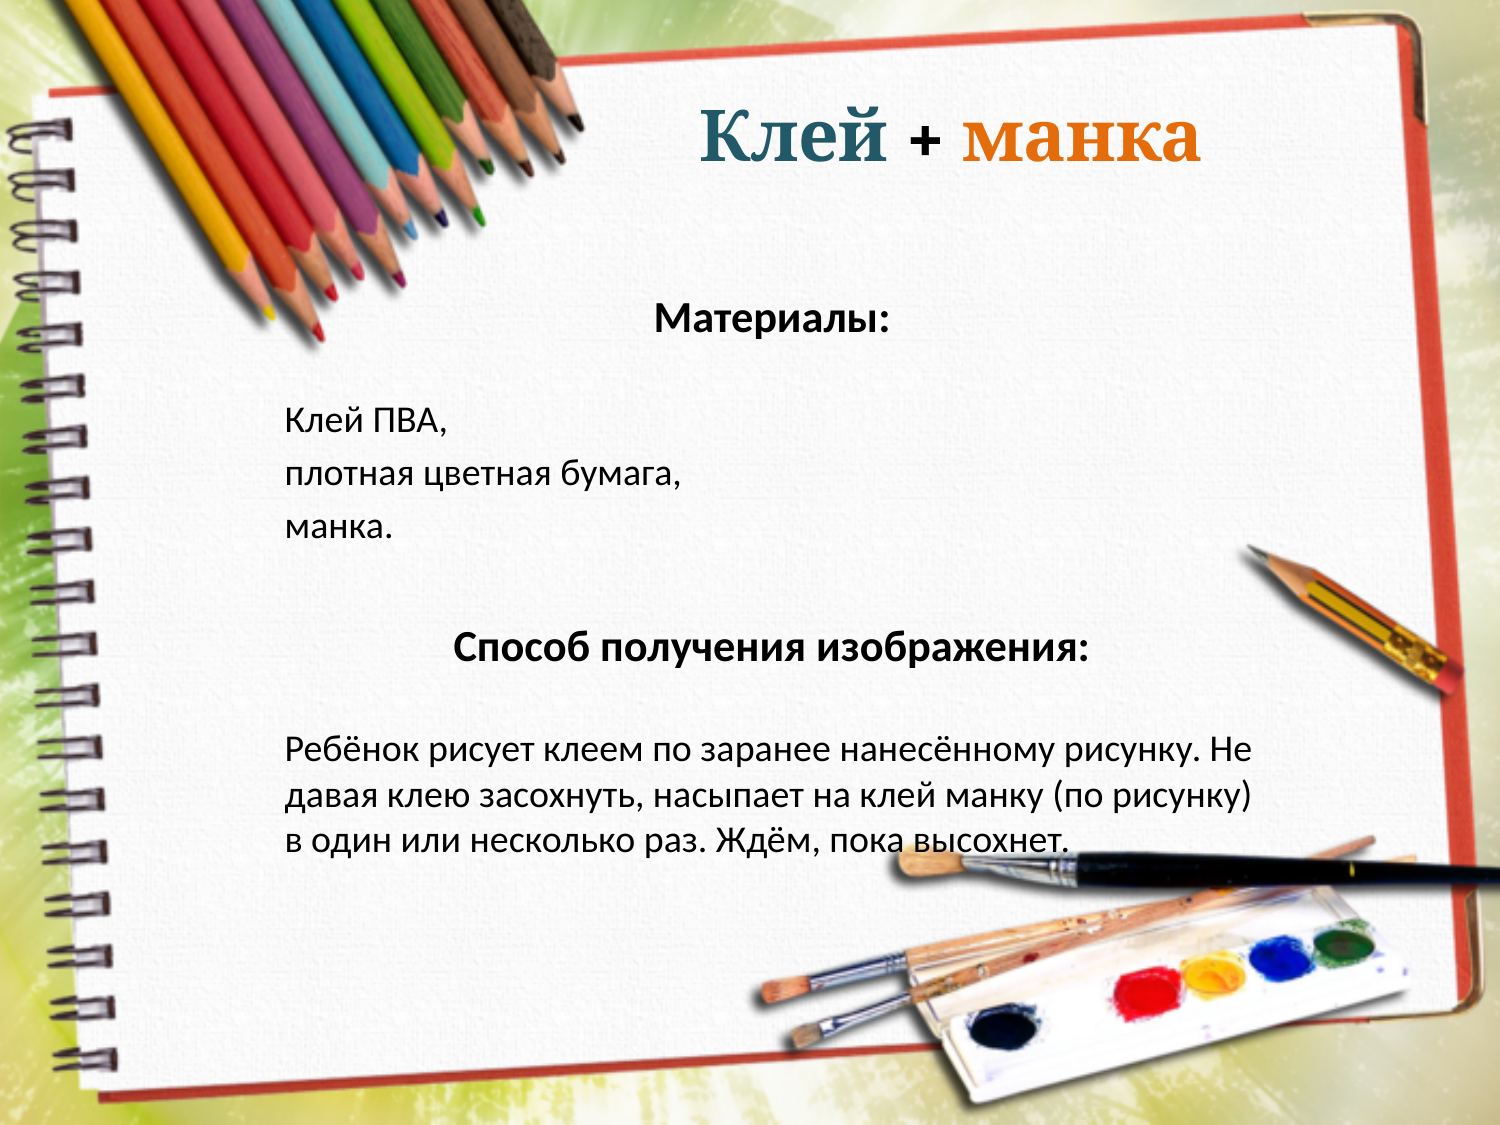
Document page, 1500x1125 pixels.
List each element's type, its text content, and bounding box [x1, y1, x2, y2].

title Клей + манка [515, 82, 1388, 270]
subtitle Материалы: Клей ПВА, плотная цветная бумага, манка. Способ получения изображения: Ребёнок рисует клеем по заранее нанесённому рисунку. Не давая клею засохнуть, насыпает на клей манку (по рисунку) в один или несколько раз. Ждём, пока высохнет. [269, 281, 1275, 925]
picture [0, 0, 1500, 1125]
